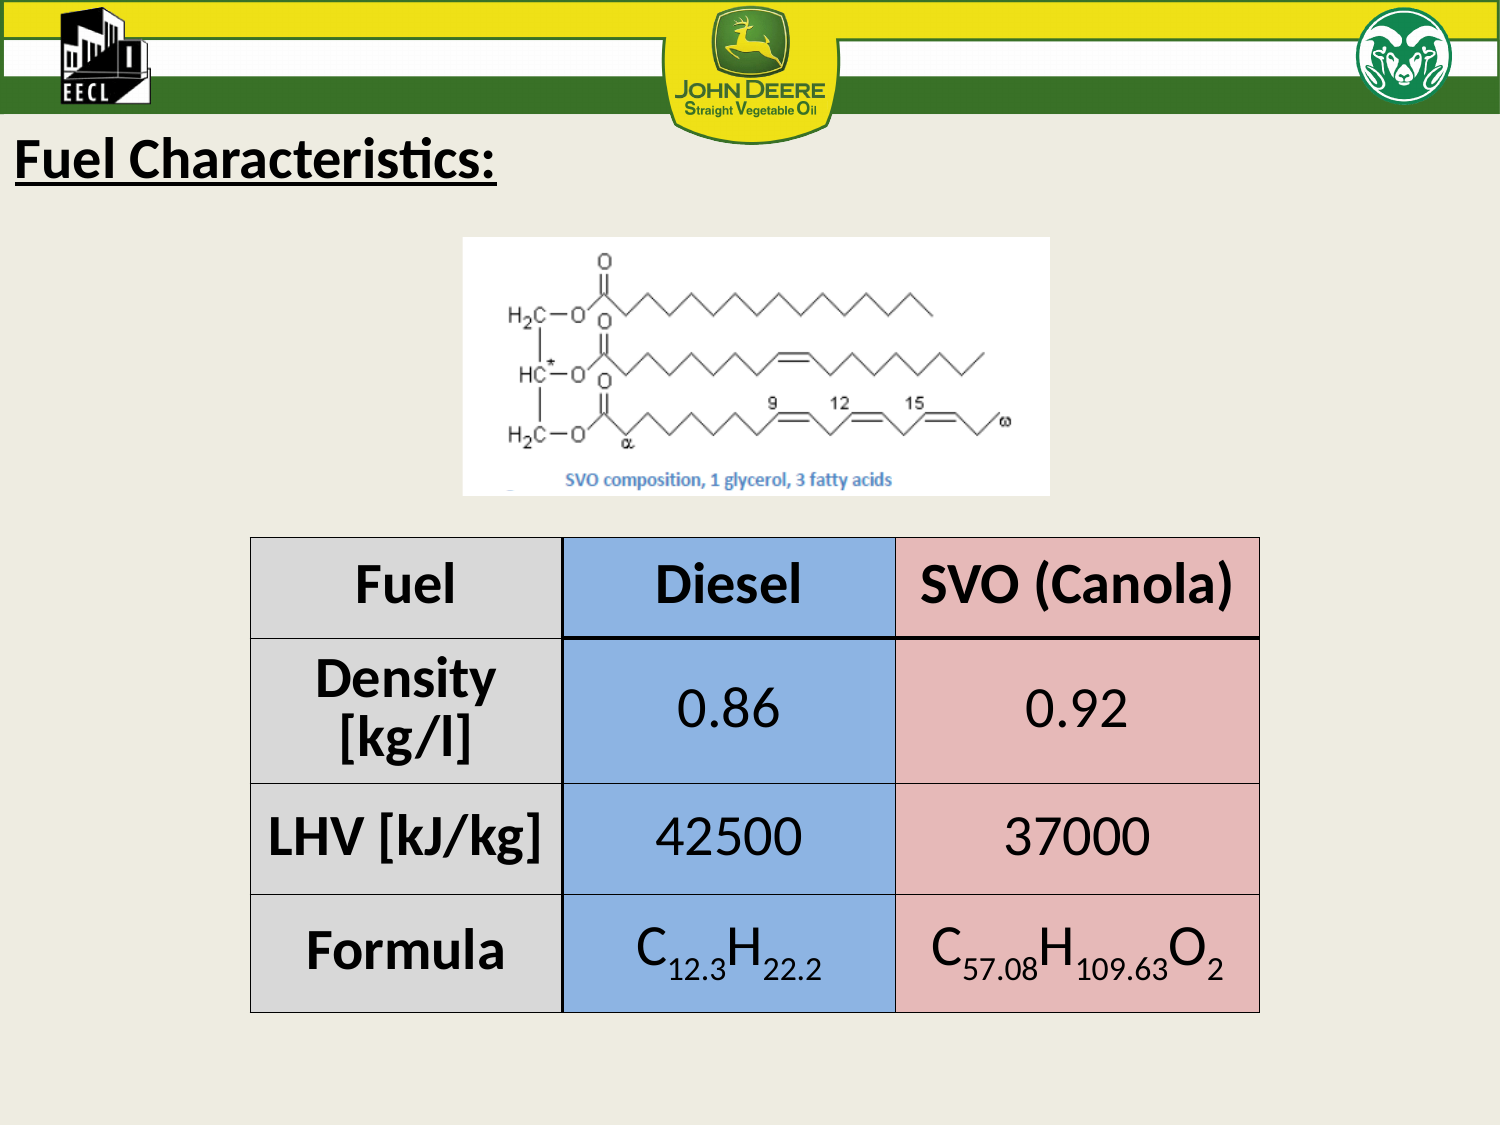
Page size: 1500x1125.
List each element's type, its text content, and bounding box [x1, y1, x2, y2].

table_cell 42500 [564, 784, 895, 894]
picture [462, 237, 1051, 496]
table_header Fuel [251, 538, 561, 638]
table_cell C12.3H22.2 [564, 895, 895, 1012]
table_cell 0.92 [896, 640, 1259, 783]
table_cell 37000 [896, 784, 1259, 894]
picture [0, 0, 1500, 145]
table_cell LHV [kJ/kg] [251, 784, 561, 894]
table_cell 0.86 [564, 640, 895, 783]
table_cell C57.08H109.63O2 [896, 895, 1259, 1012]
table_header SVO (Canola) [896, 538, 1259, 636]
table_cell Formula [251, 895, 561, 1012]
table_cell Density [kg/l] [251, 639, 561, 783]
text_box Fuel Characteristics: [0, 153, 975, 198]
table_header Diesel [564, 538, 895, 636]
